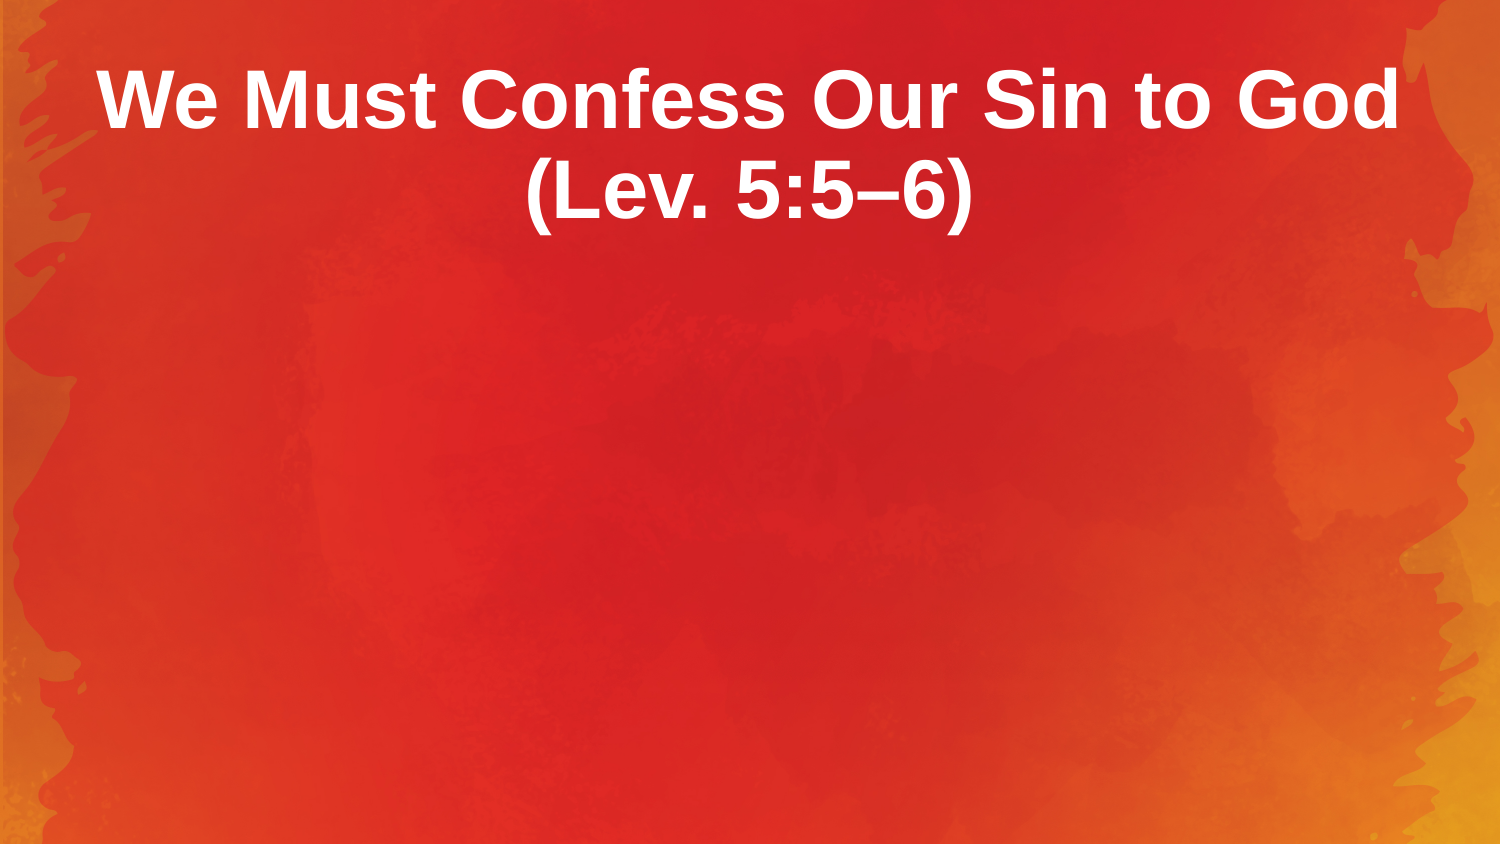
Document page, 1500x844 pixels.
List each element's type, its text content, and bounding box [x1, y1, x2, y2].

picture [0, 0, 1500, 844]
title We Must Confess Our Sin to God (Lev. 5:5–6) [75, 59, 1425, 235]
